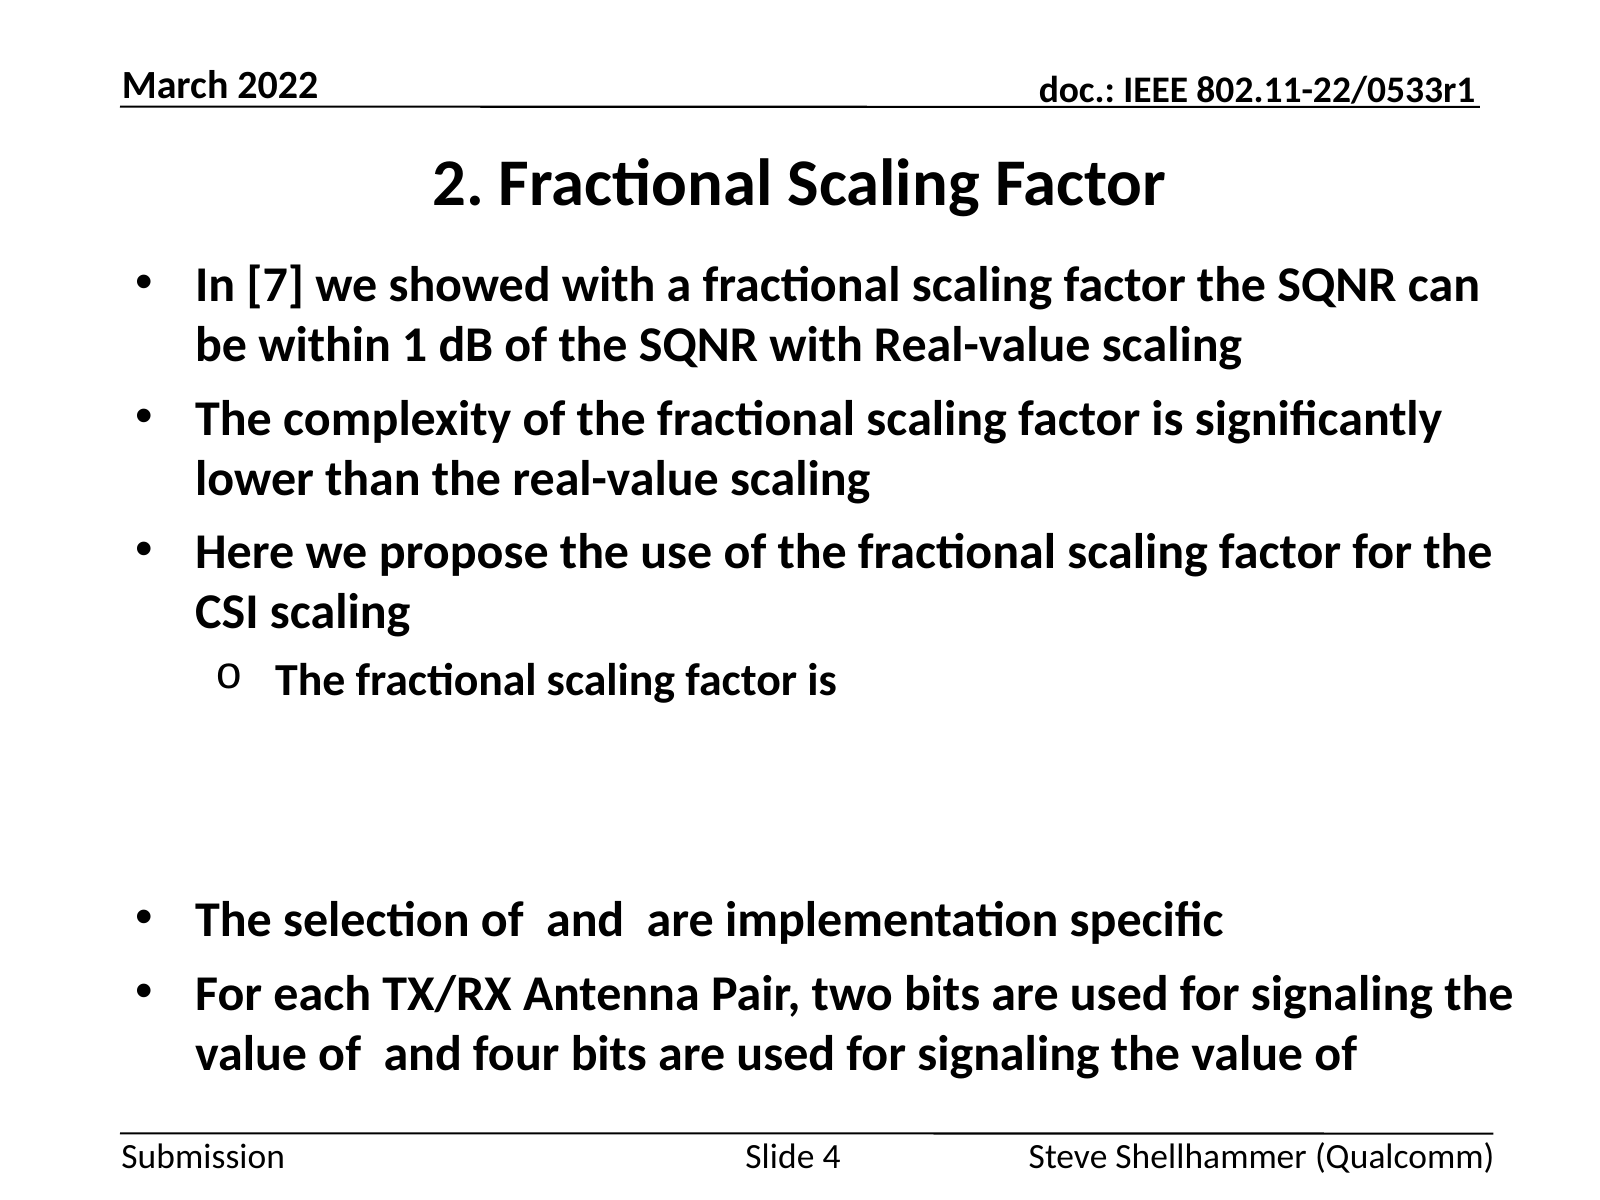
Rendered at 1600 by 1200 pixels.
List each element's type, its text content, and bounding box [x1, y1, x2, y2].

slide_number Slide 4 [733, 1132, 854, 1197]
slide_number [121, 58, 451, 107]
footer Steve Shellhammer (Qualcomm) [937, 1132, 1495, 1174]
title 2. Fractional Scaling Factor [119, 119, 1480, 238]
